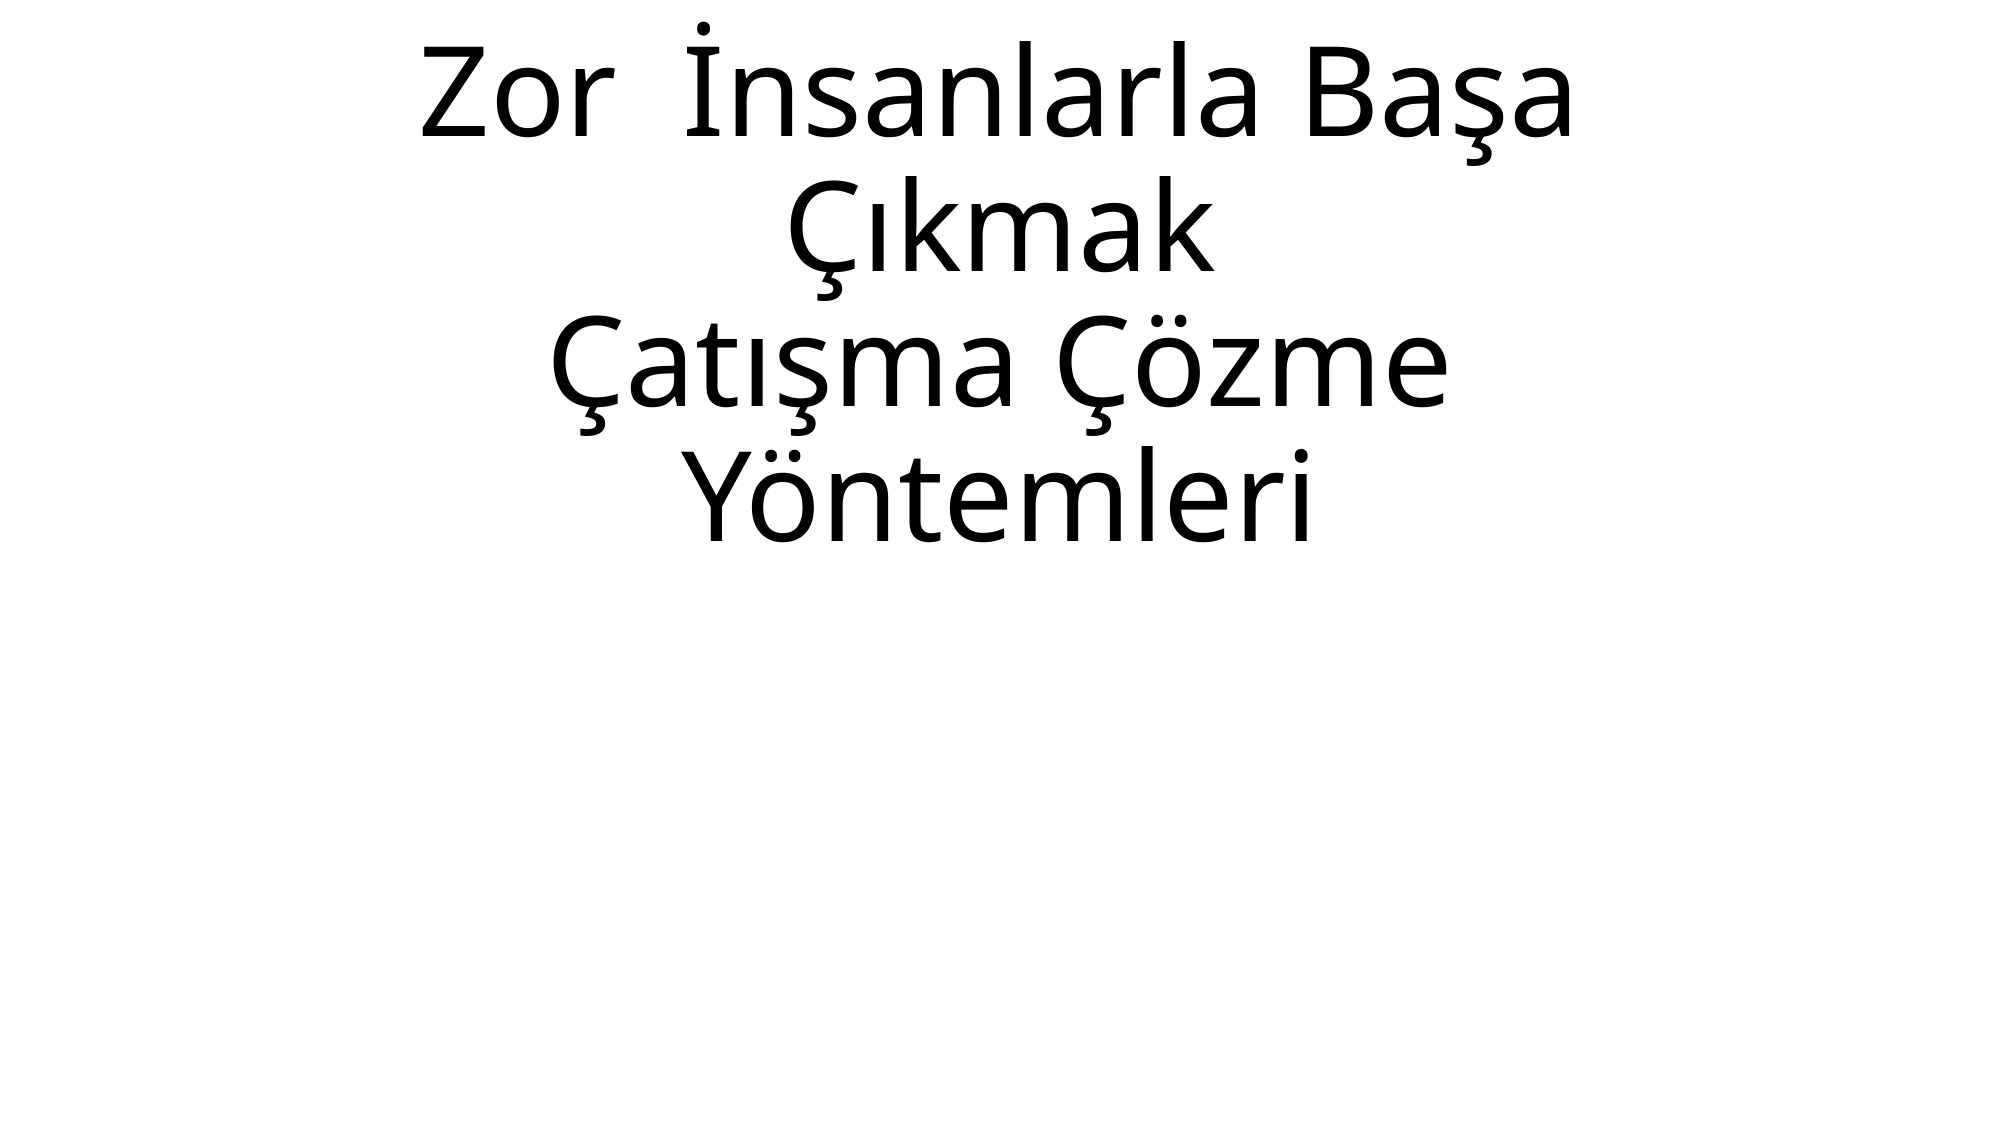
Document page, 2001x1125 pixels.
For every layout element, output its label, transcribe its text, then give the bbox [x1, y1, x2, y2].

title Zor İnsanlarla Başa Çıkmak Çatışma Çözme Yöntemleri [249, 184, 1750, 576]
